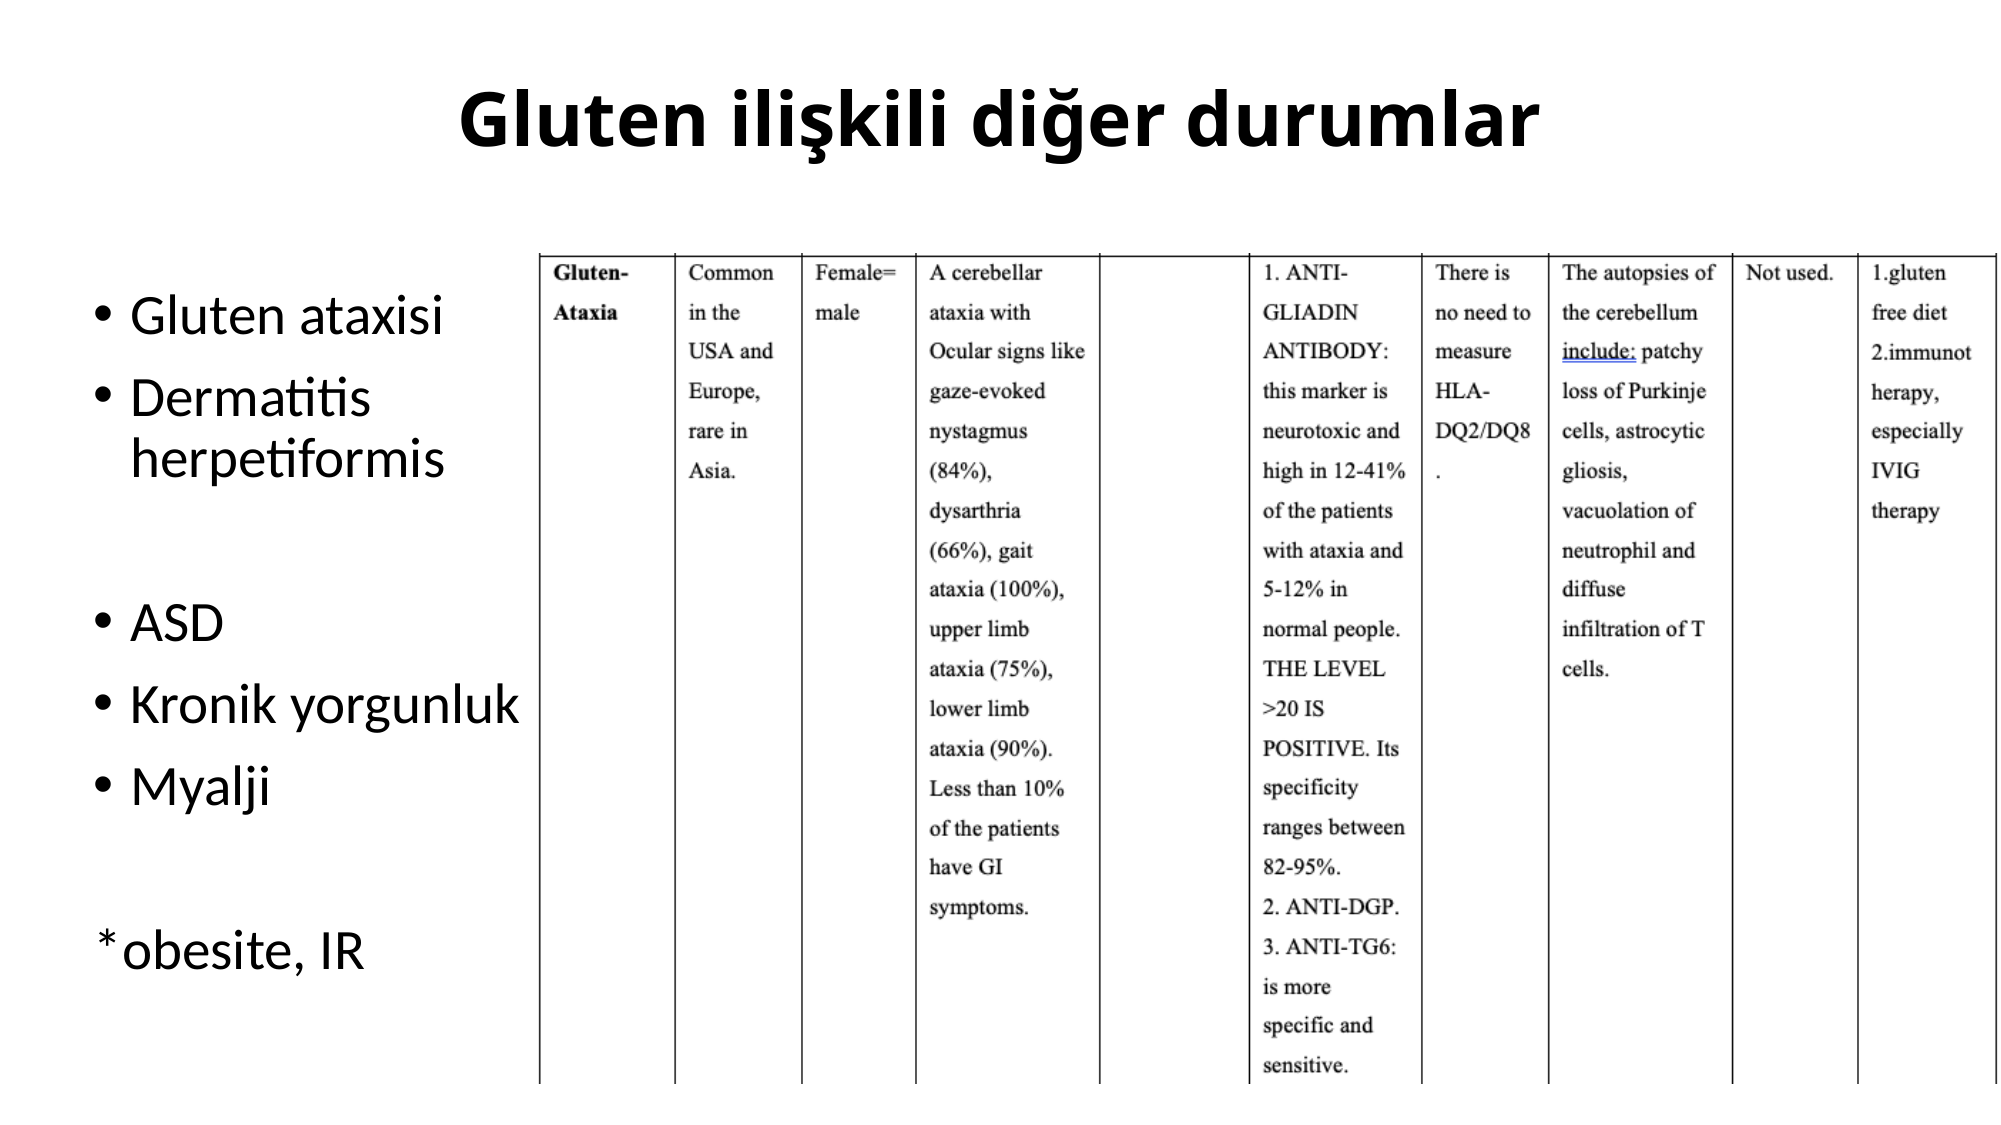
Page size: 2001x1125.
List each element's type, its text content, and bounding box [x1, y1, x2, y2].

list Gluten ataxisi Dermatitis herpetiformis ASD Kronik yorgunluk Myalji *obesite, IR [78, 277, 525, 992]
title Gluten ilişkili diğer durumlar [137, 13, 1863, 232]
picture [525, 253, 2000, 1084]
